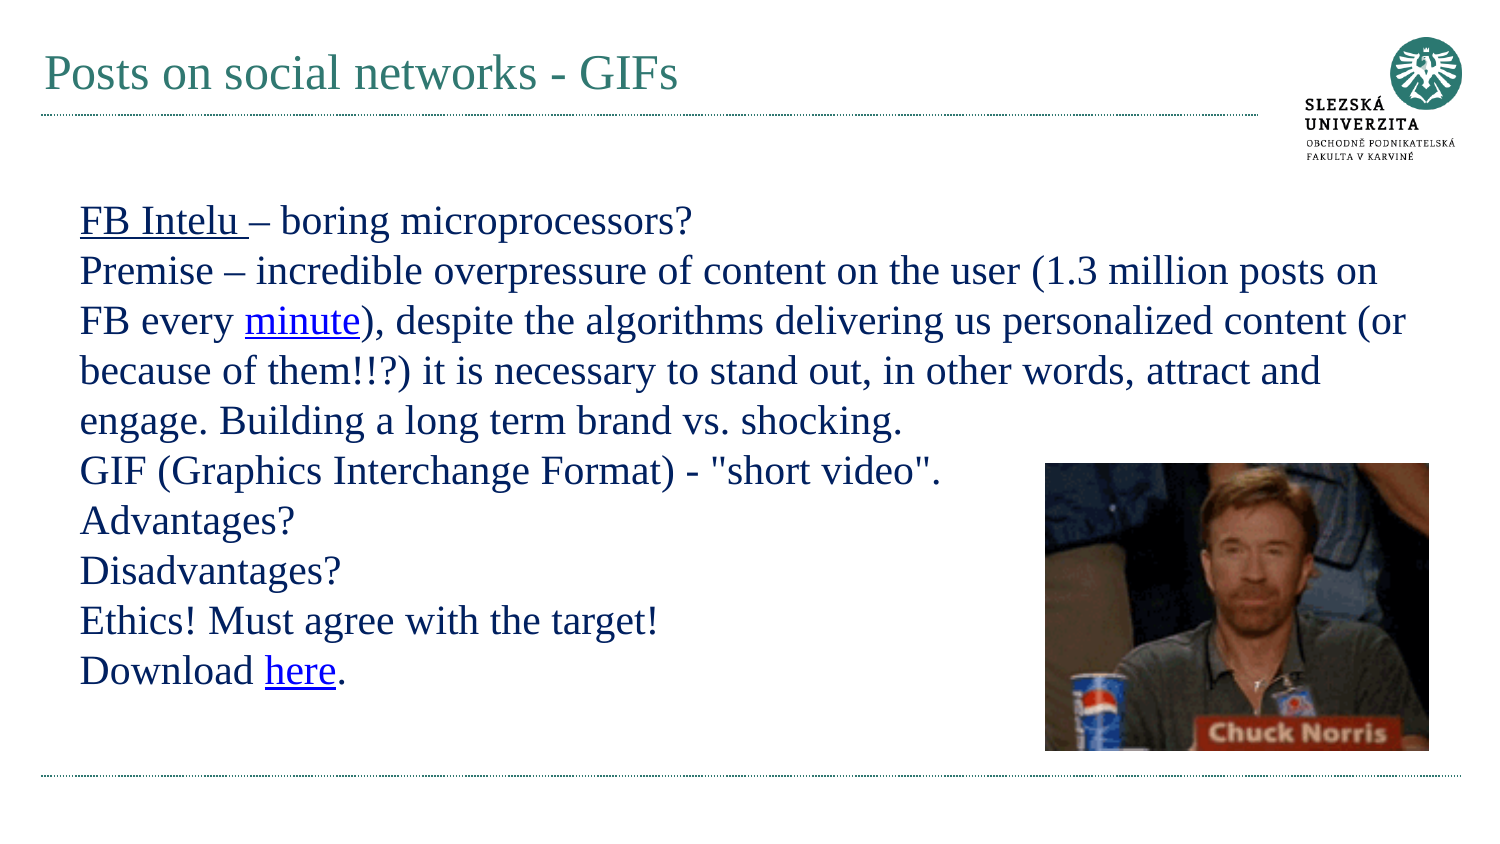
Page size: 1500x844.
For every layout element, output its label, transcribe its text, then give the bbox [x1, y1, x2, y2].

picture [1045, 463, 1429, 751]
picture [1305, 37, 1462, 160]
list FB Intelu – boring microprocessors? Premise – incredible overpressure of content on the user (1.3 million posts on FB every minute), despite the algorithms delivering us personalized content (or because of them!!?) it is necessary to stand out, in other words, attract and engage. Building a long term brand vs. shocking. GIF (Graphics Interchange Format) - "short video". Advantages? Disadvantages? Ethics! Must agree with the target! Download here. [64, 185, 1424, 682]
title Posts on social networks - GIFs [29, 32, 869, 116]
